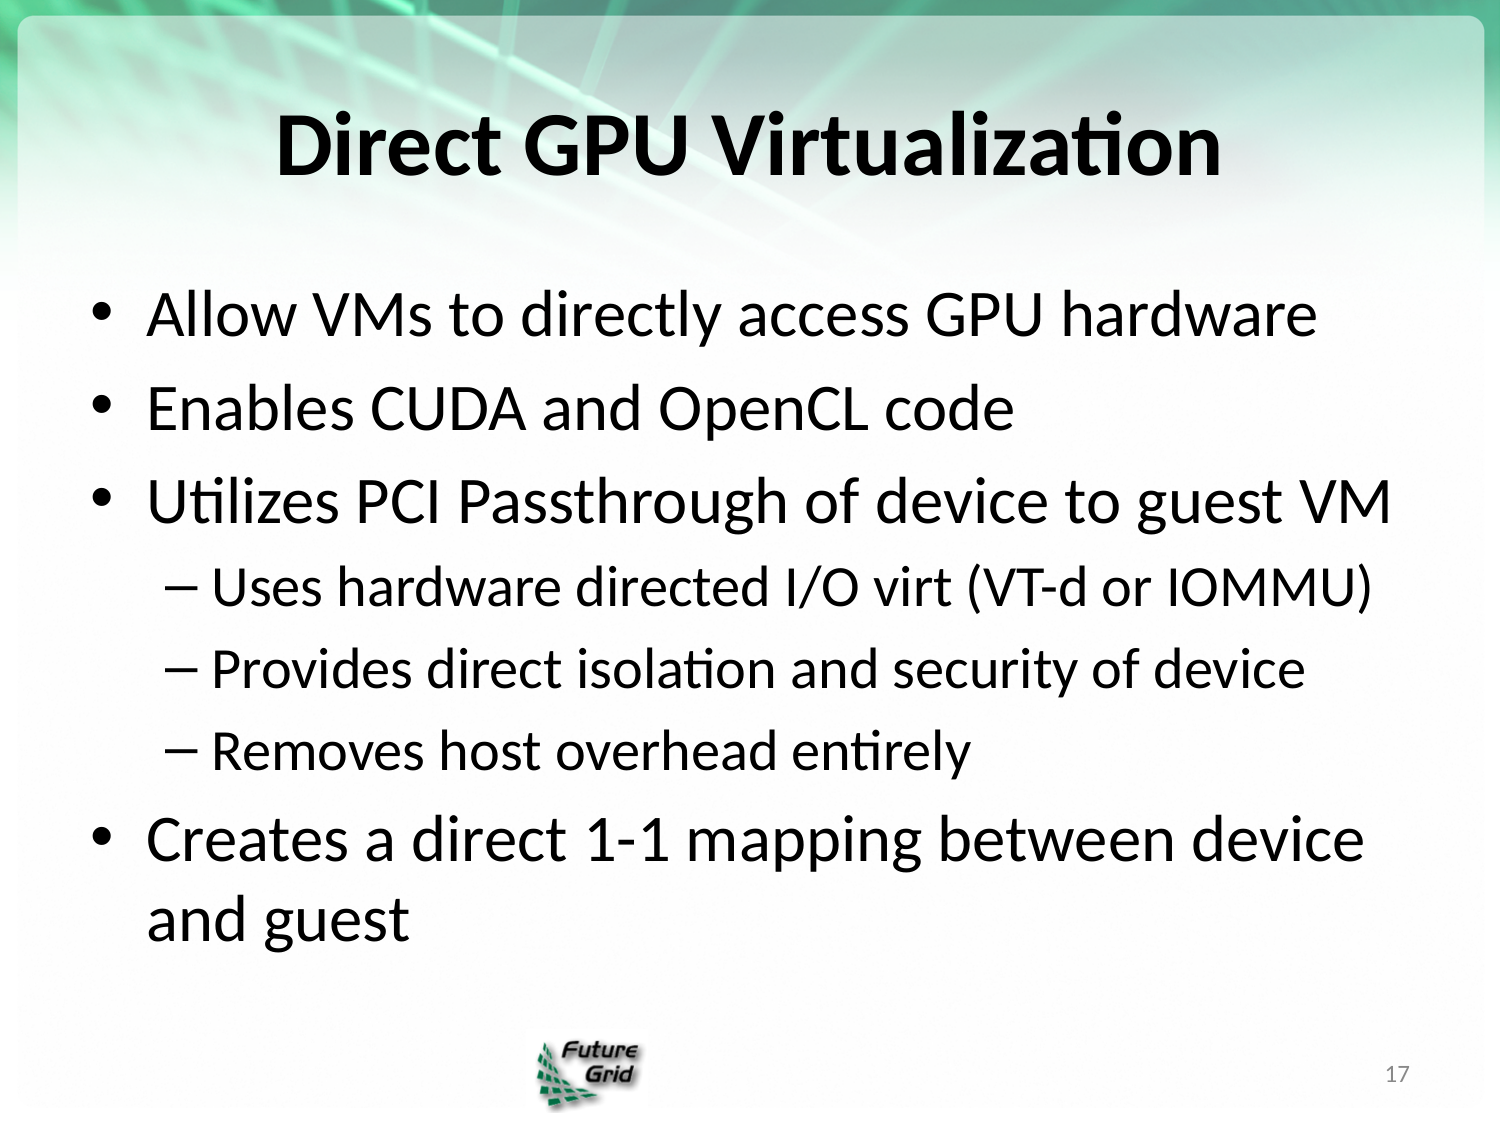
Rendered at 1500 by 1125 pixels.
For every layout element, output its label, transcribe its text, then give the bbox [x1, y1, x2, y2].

picture [0, 0, 1500, 1125]
list Allow VMs to directly access GPU hardware Enables CUDA and OpenCL code Utilizes PCI Passthrough of device to guest VM Uses hardware directed I/O virt (VT-d or IOMMU) Provides direct isolation and security of device Removes host overhead entirely Creates a direct 1-1 mapping between device and guest [75, 262, 1425, 1005]
slide_number 17 [1074, 1042, 1425, 1103]
title Direct GPU Virtualization [75, 45, 1425, 233]
